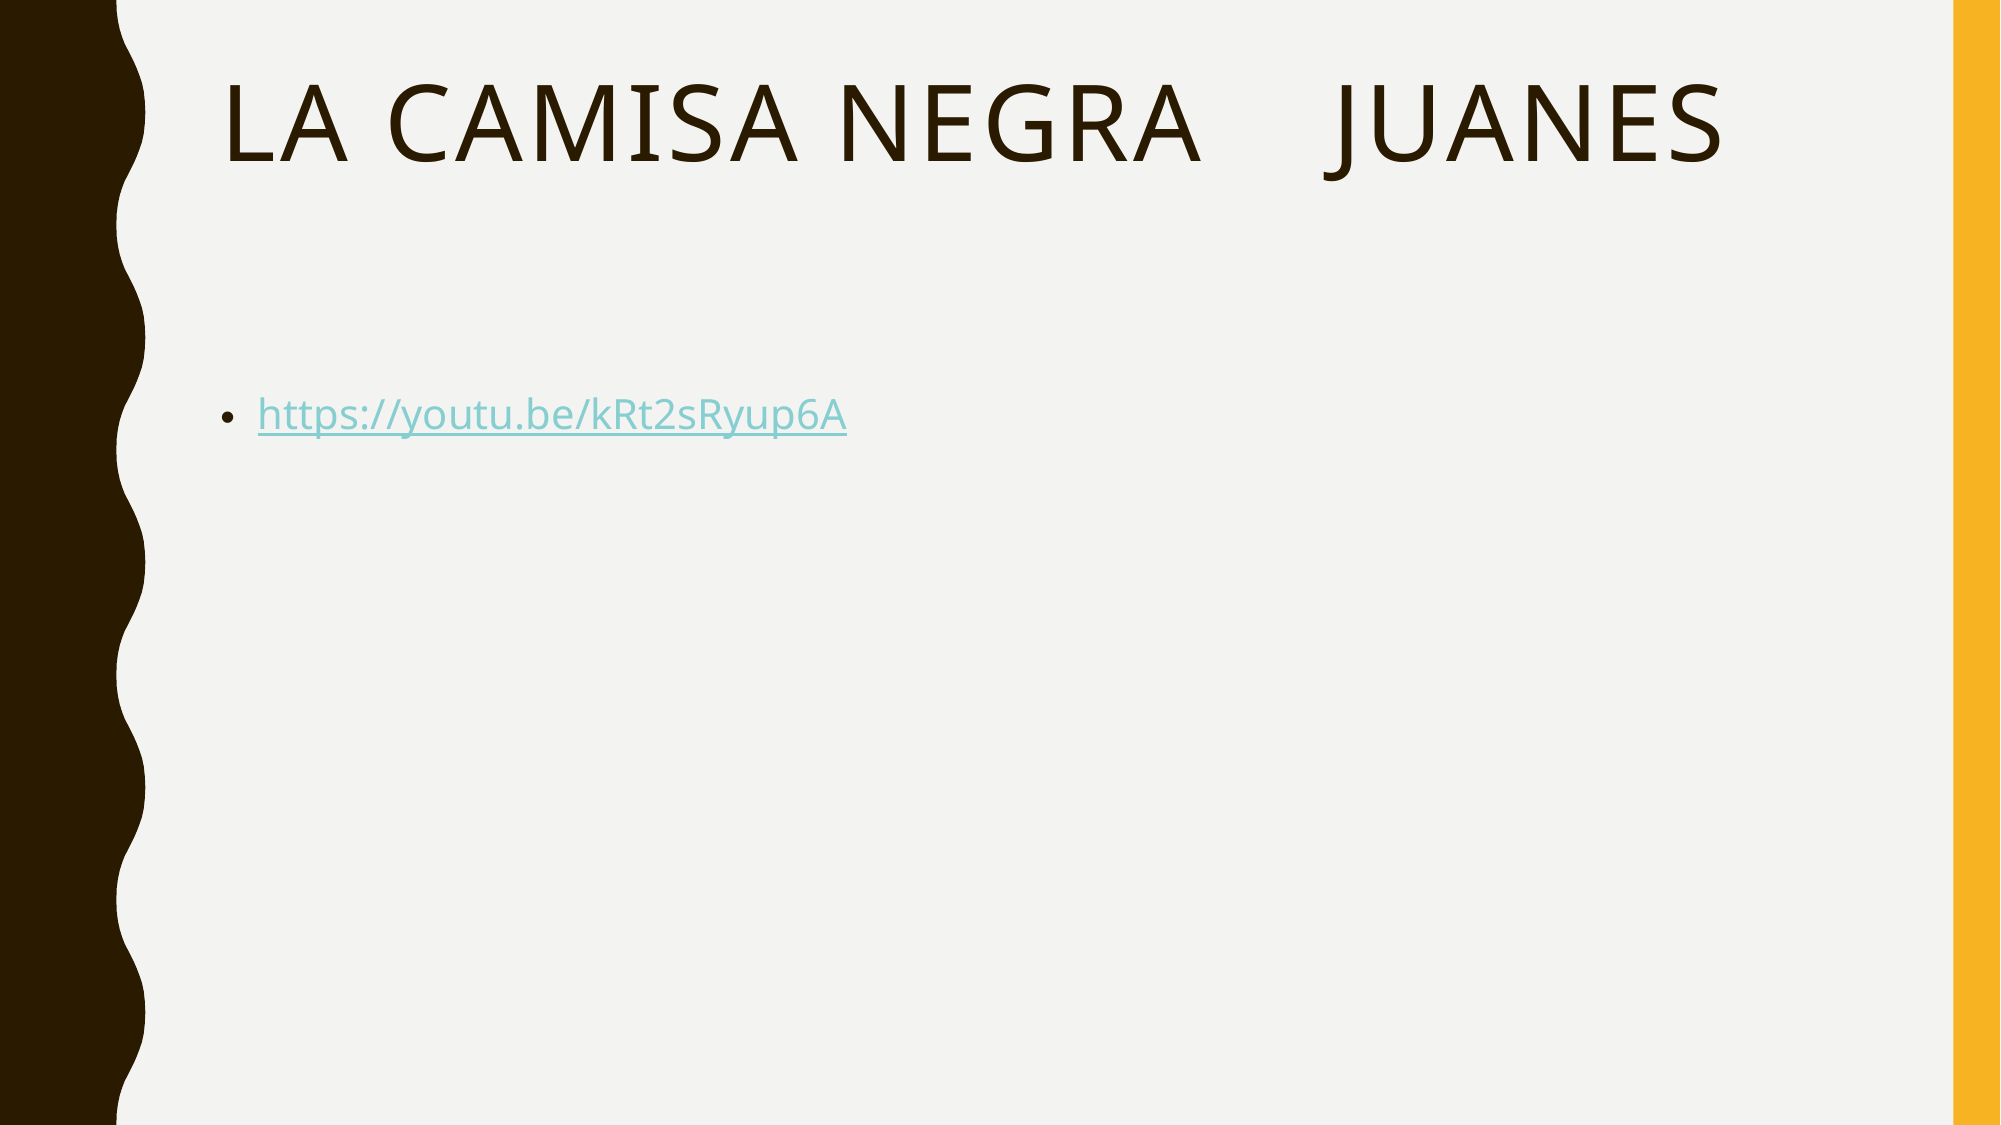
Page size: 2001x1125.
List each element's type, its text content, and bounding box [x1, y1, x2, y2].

list https://youtu.be/kRt2sRyup6A [205, 375, 1875, 965]
title La camisa negra juanes [205, 62, 1875, 308]
